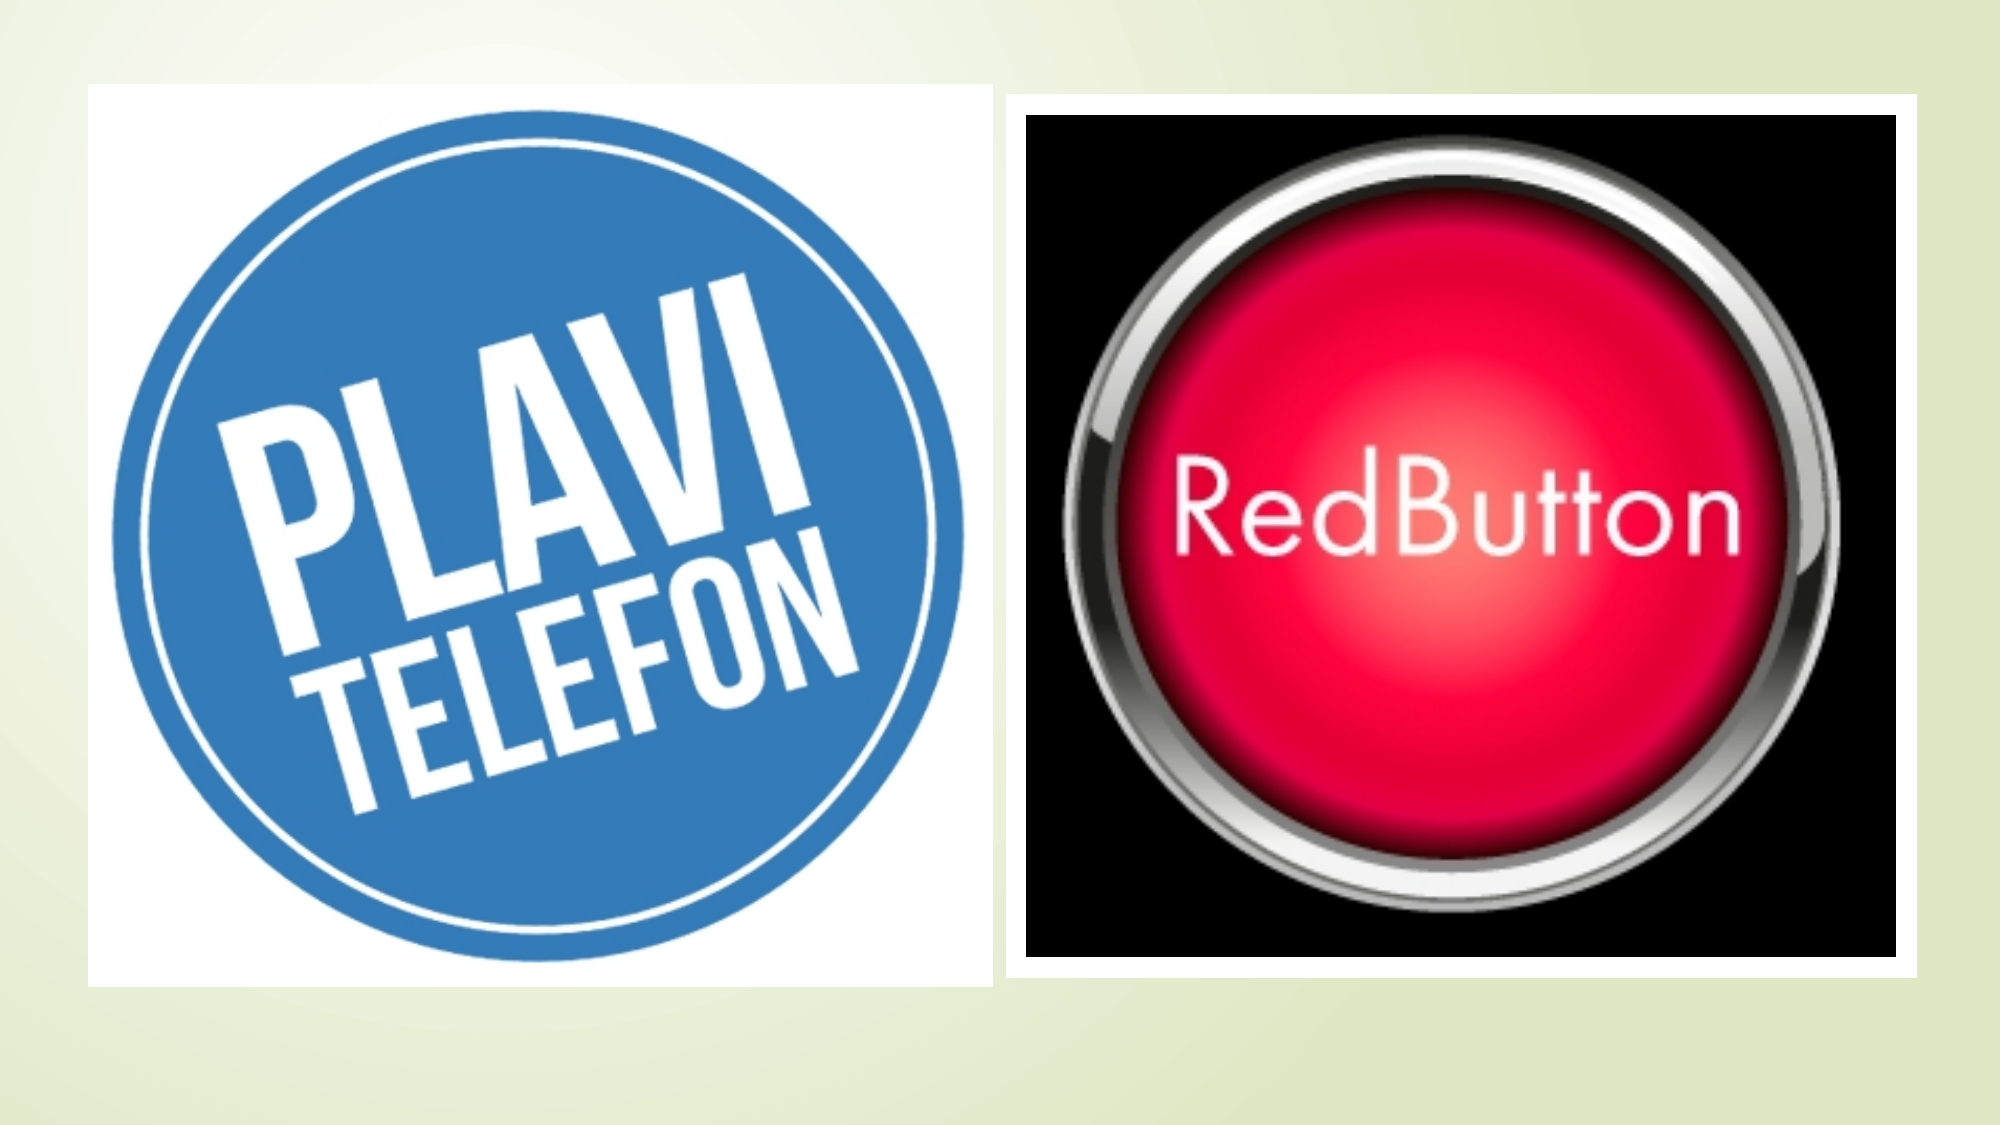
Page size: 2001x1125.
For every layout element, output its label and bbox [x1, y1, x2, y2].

picture [1026, 114, 1897, 958]
picture [108, 104, 973, 967]
text_box [0, 0, 1977, 1125]
